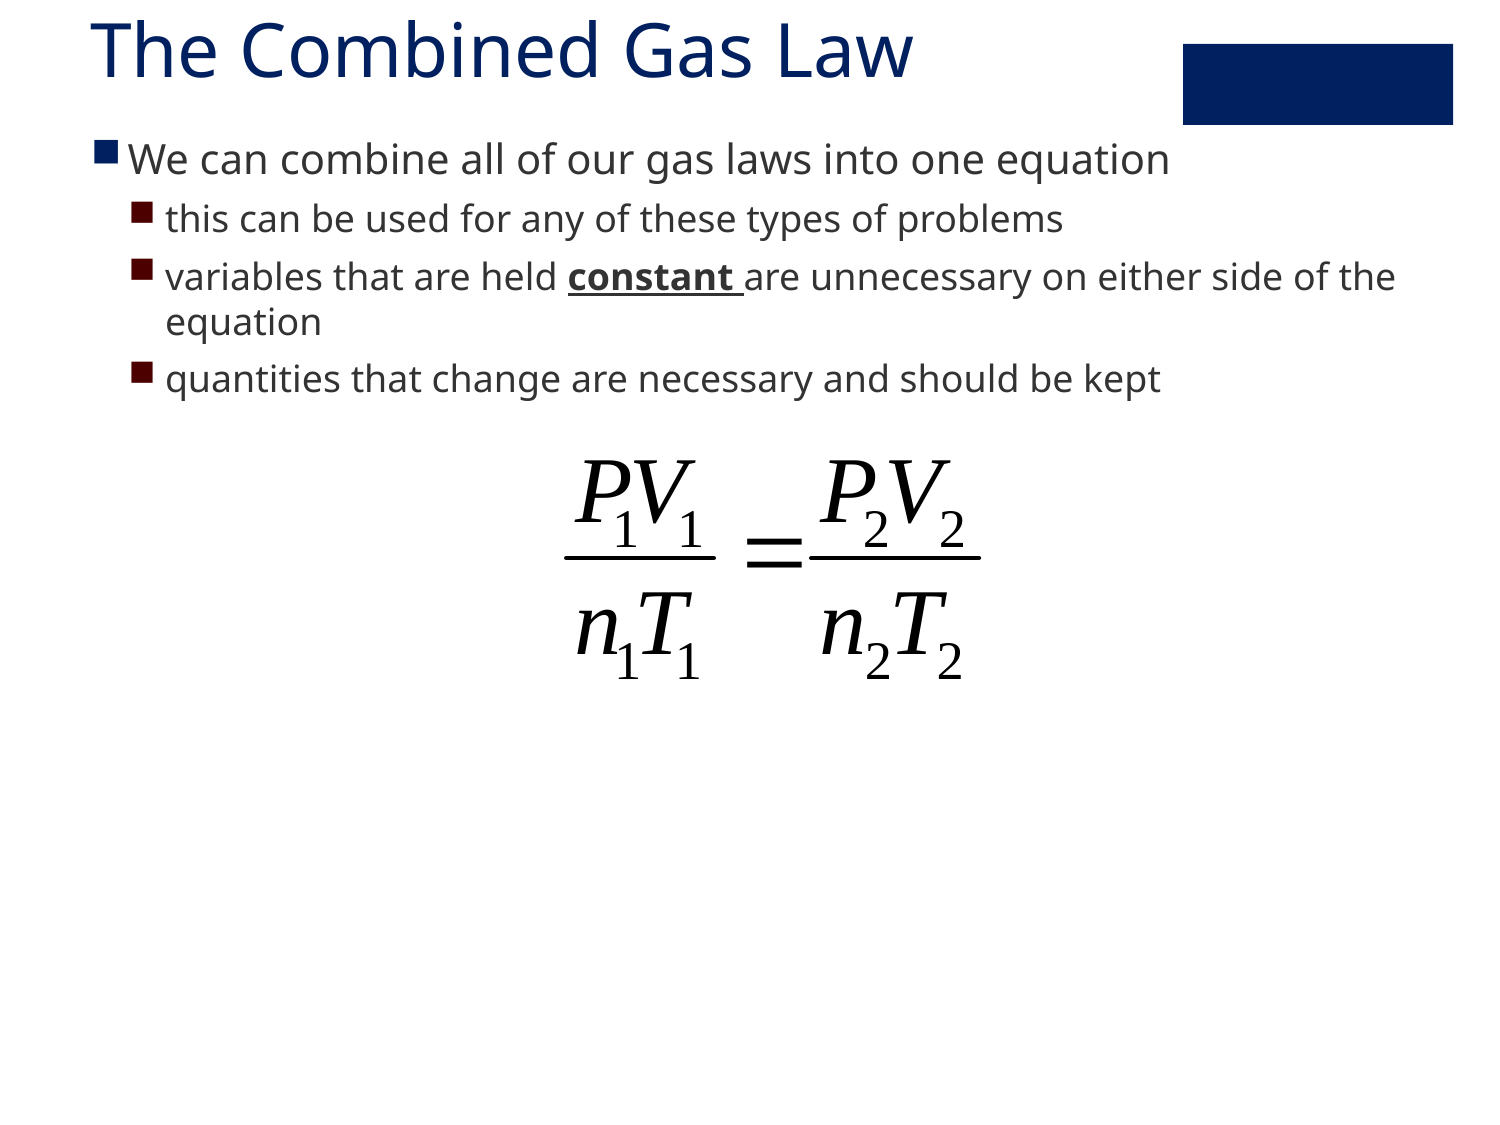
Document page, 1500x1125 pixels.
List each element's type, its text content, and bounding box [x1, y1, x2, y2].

list We can combine all of our gas laws into one equation this can be used for any of these types of problems variables that are held constant are unnecessary on either side of the equation quantities that change are necessary and should be kept [74, 124, 1476, 1006]
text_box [552, 433, 998, 697]
title The Combined Gas Law [74, 24, 1143, 101]
